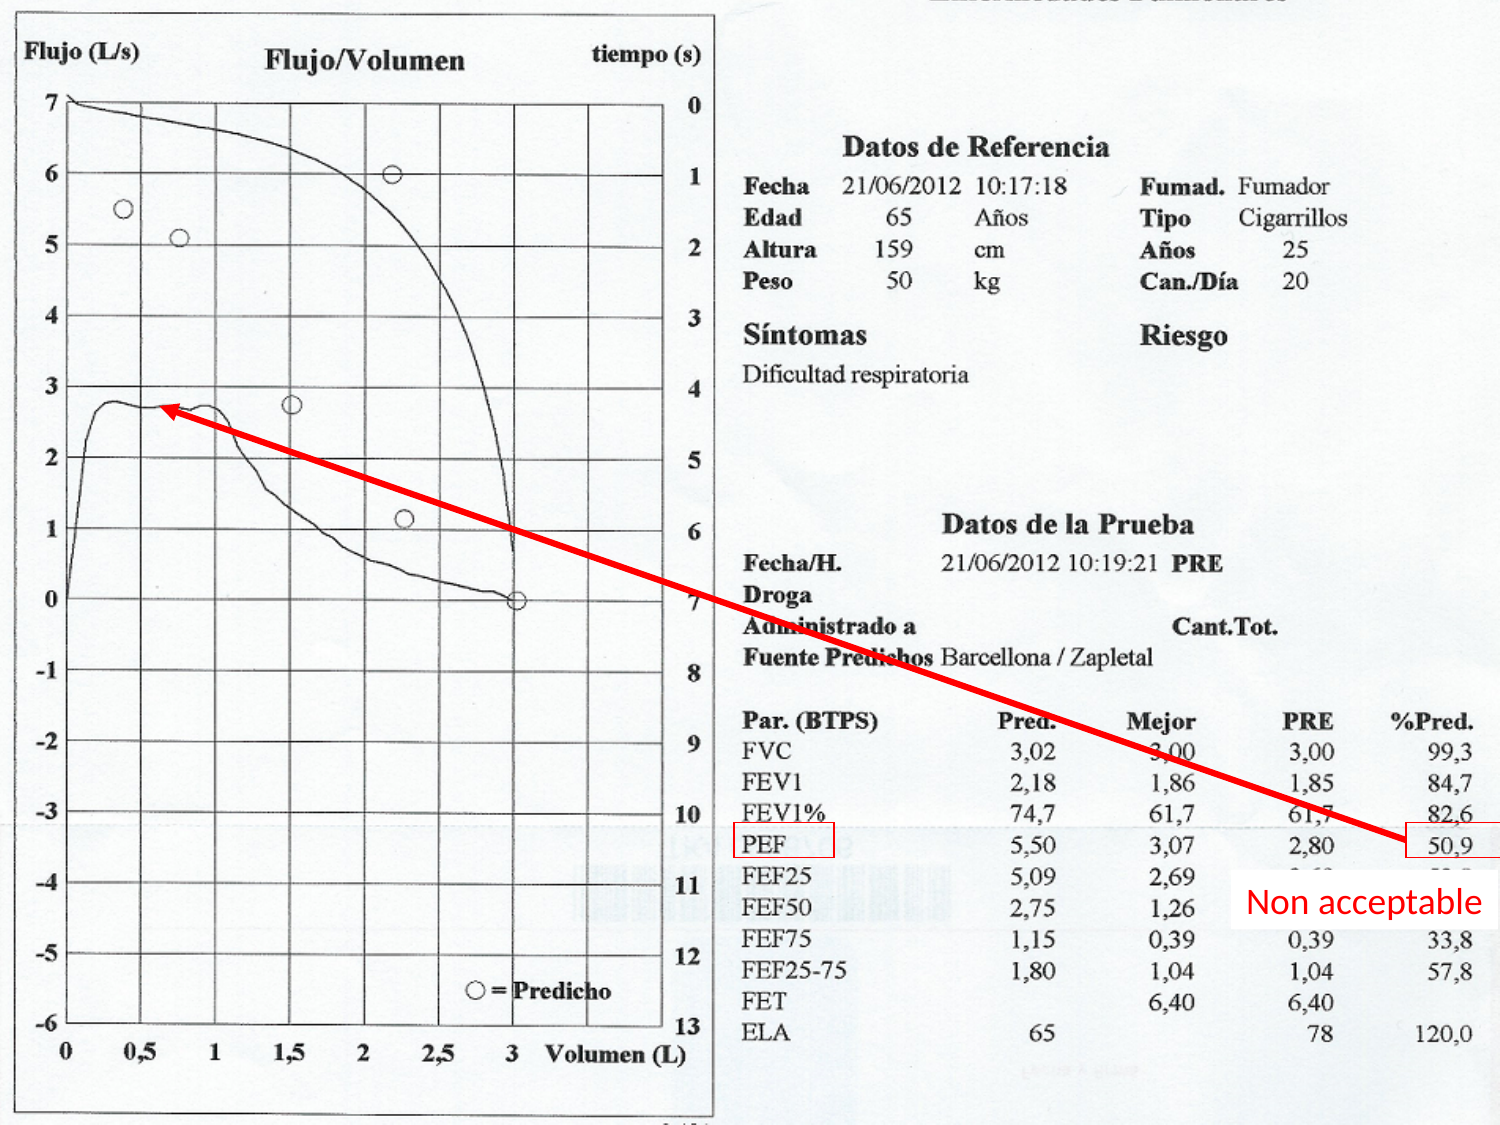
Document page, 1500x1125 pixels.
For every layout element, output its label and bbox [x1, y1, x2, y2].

text_box [159, 405, 1407, 841]
picture [0, 0, 1500, 1125]
